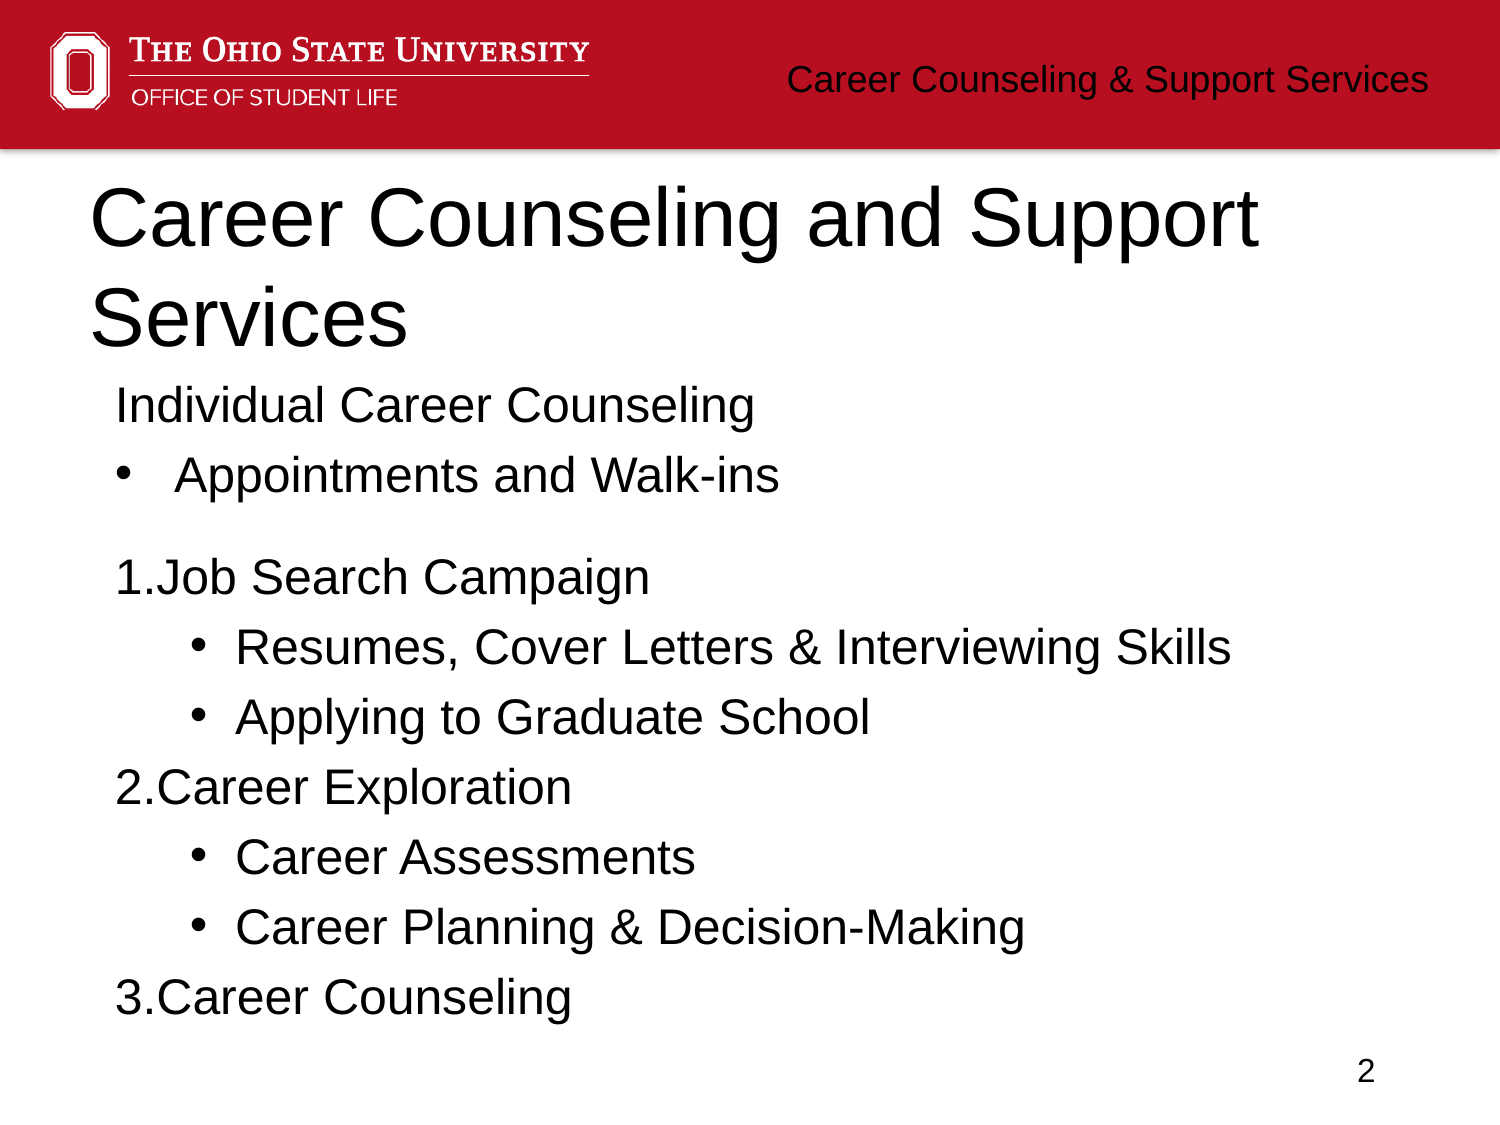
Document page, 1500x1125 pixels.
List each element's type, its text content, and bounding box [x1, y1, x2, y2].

list Individual Career Counseling Appointments and Walk-ins Job Search Campaign Resumes, Cover Letters & Interviewing Skills Applying to Graduate School Career Exploration Career Assessments Career Planning & Decision-Making Career Counseling [99, 365, 1375, 941]
title Career Counseling and Support Services [75, 155, 1350, 270]
